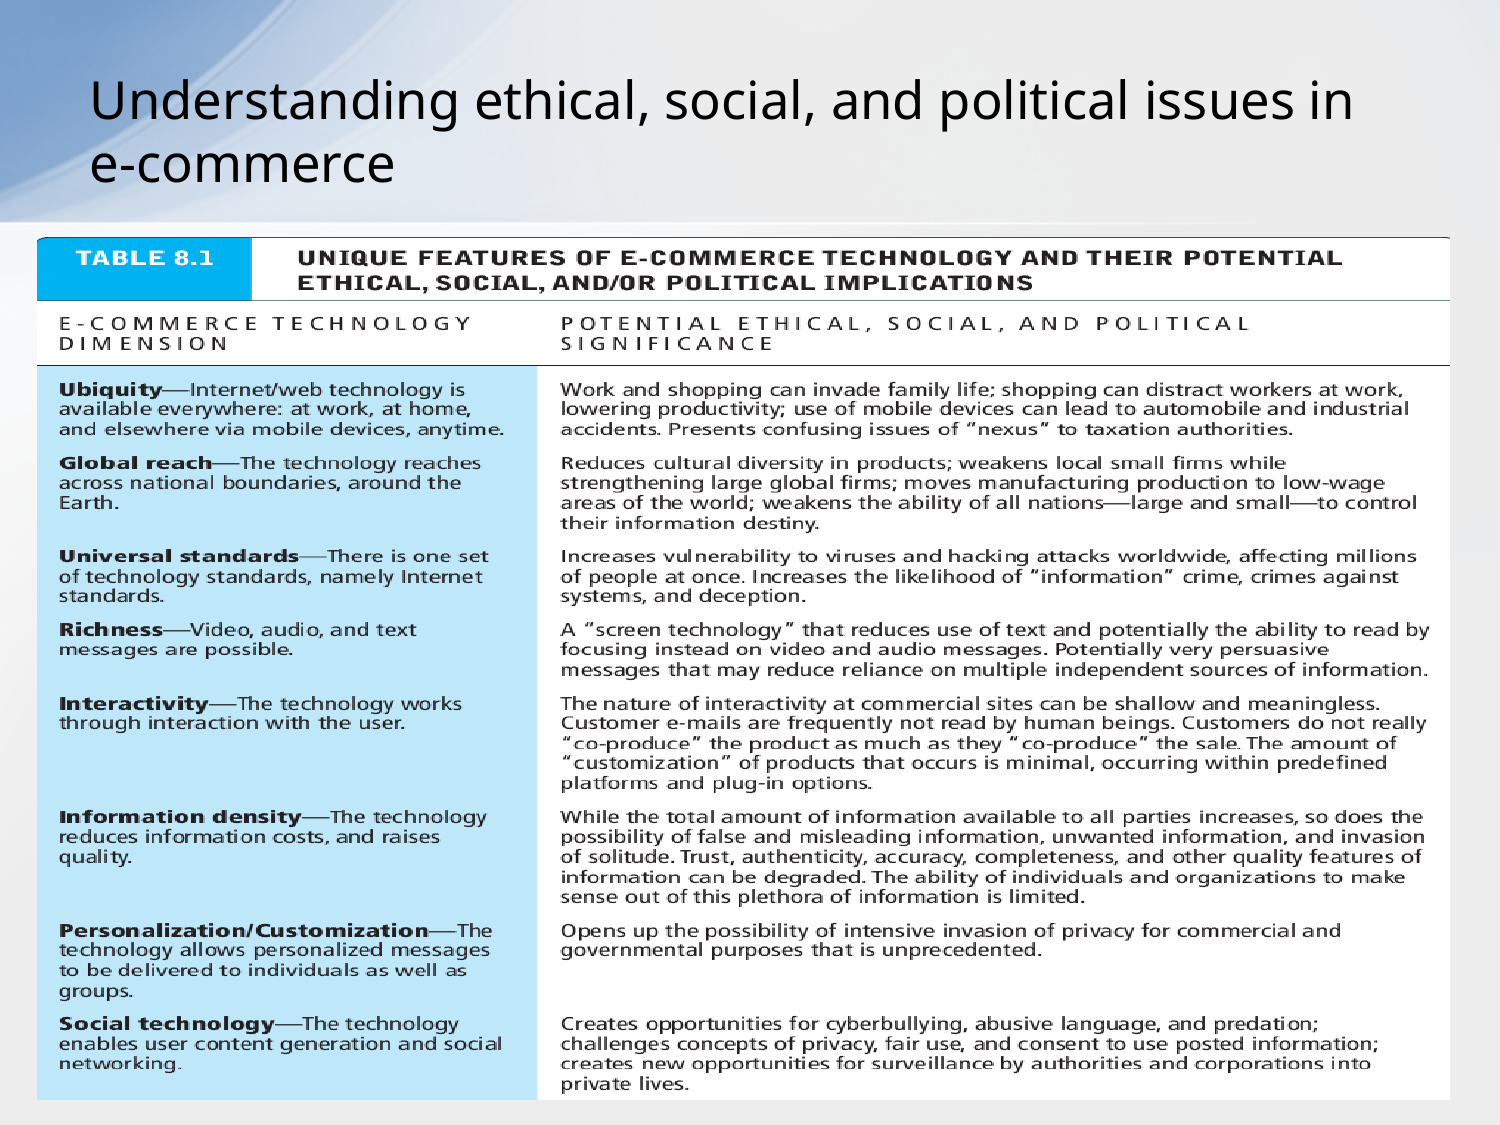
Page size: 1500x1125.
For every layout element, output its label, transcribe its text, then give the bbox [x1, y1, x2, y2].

picture [0, 0, 1500, 1125]
title Understanding ethical, social, and political issues in e-commerce [75, 58, 1425, 200]
